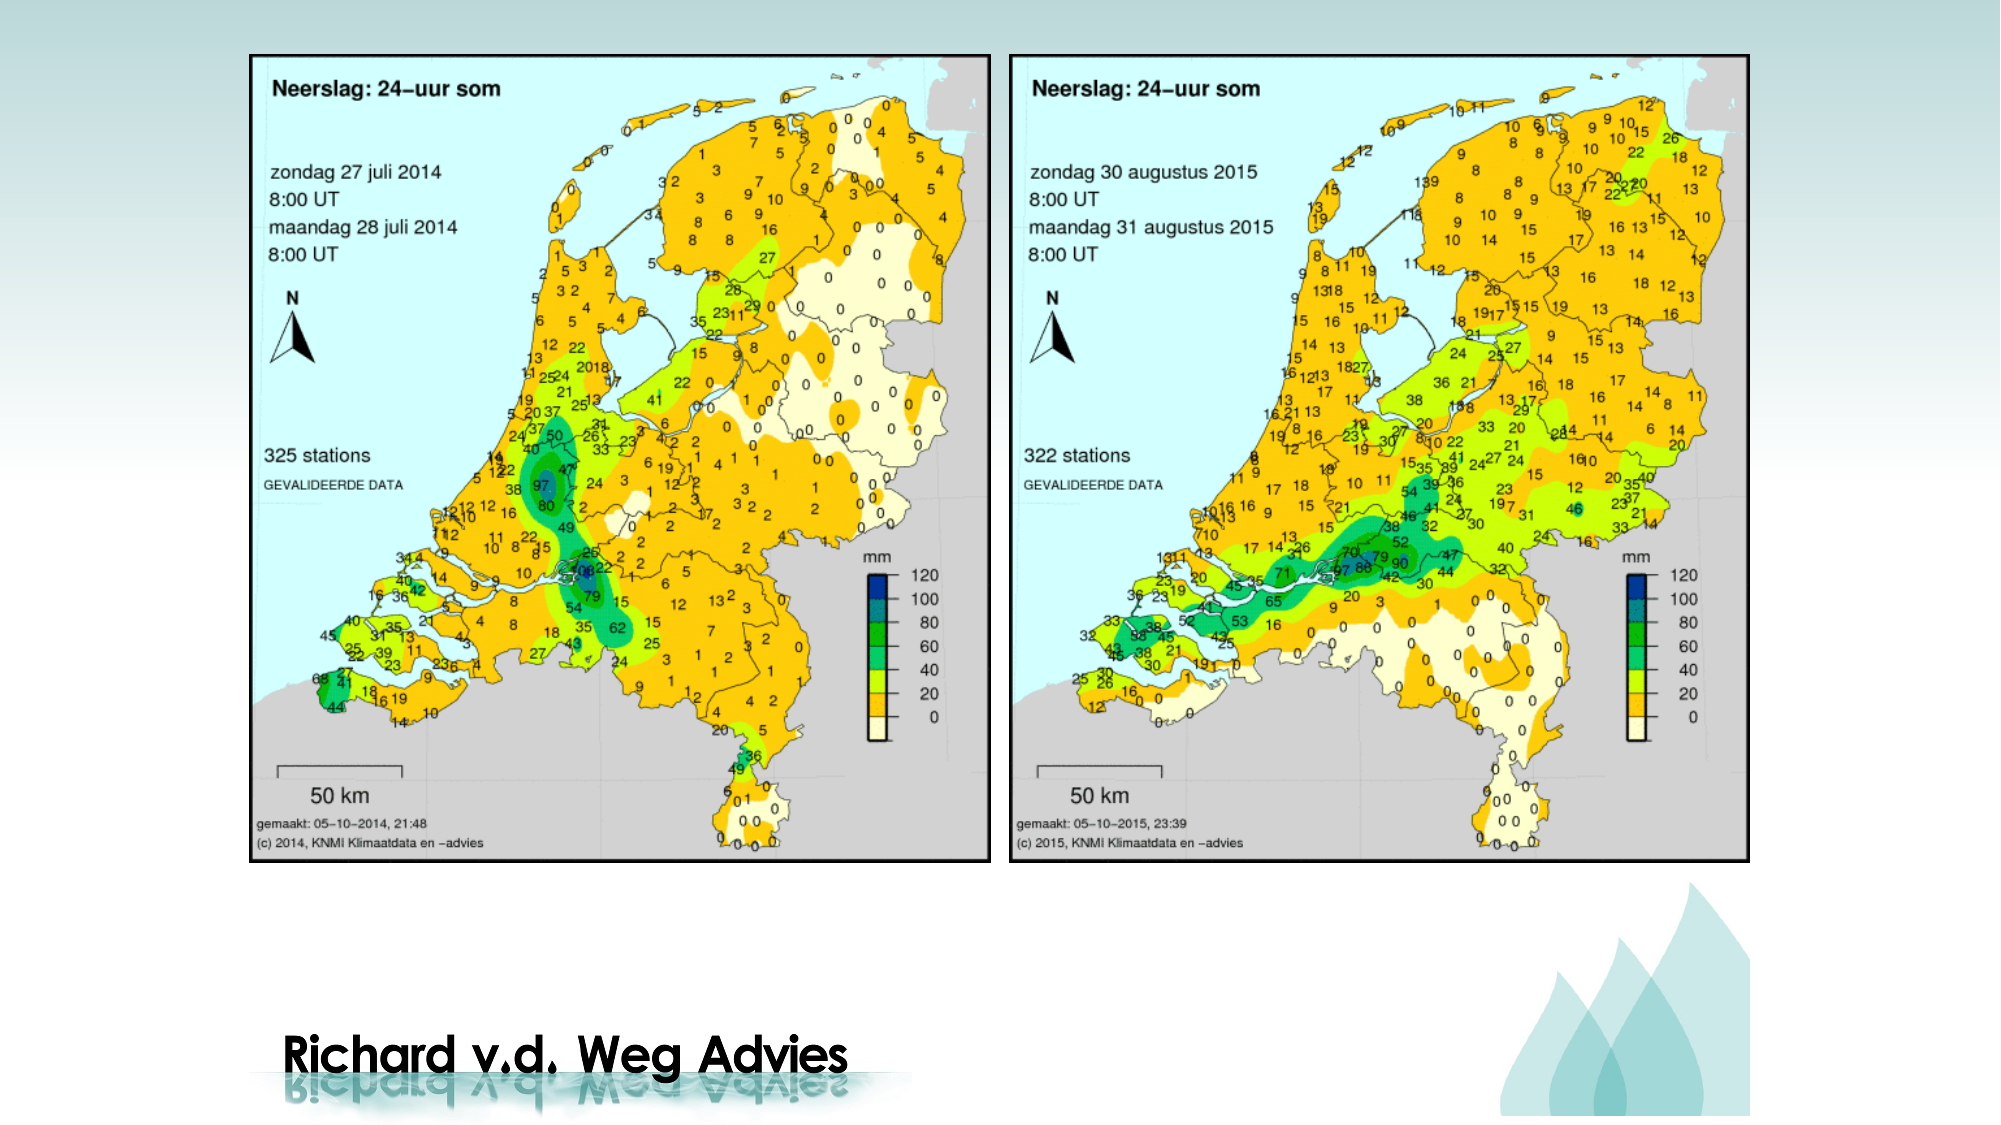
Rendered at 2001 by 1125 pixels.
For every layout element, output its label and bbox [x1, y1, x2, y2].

picture [1009, 54, 1750, 1116]
picture [249, 1025, 912, 1125]
picture [249, 54, 991, 863]
